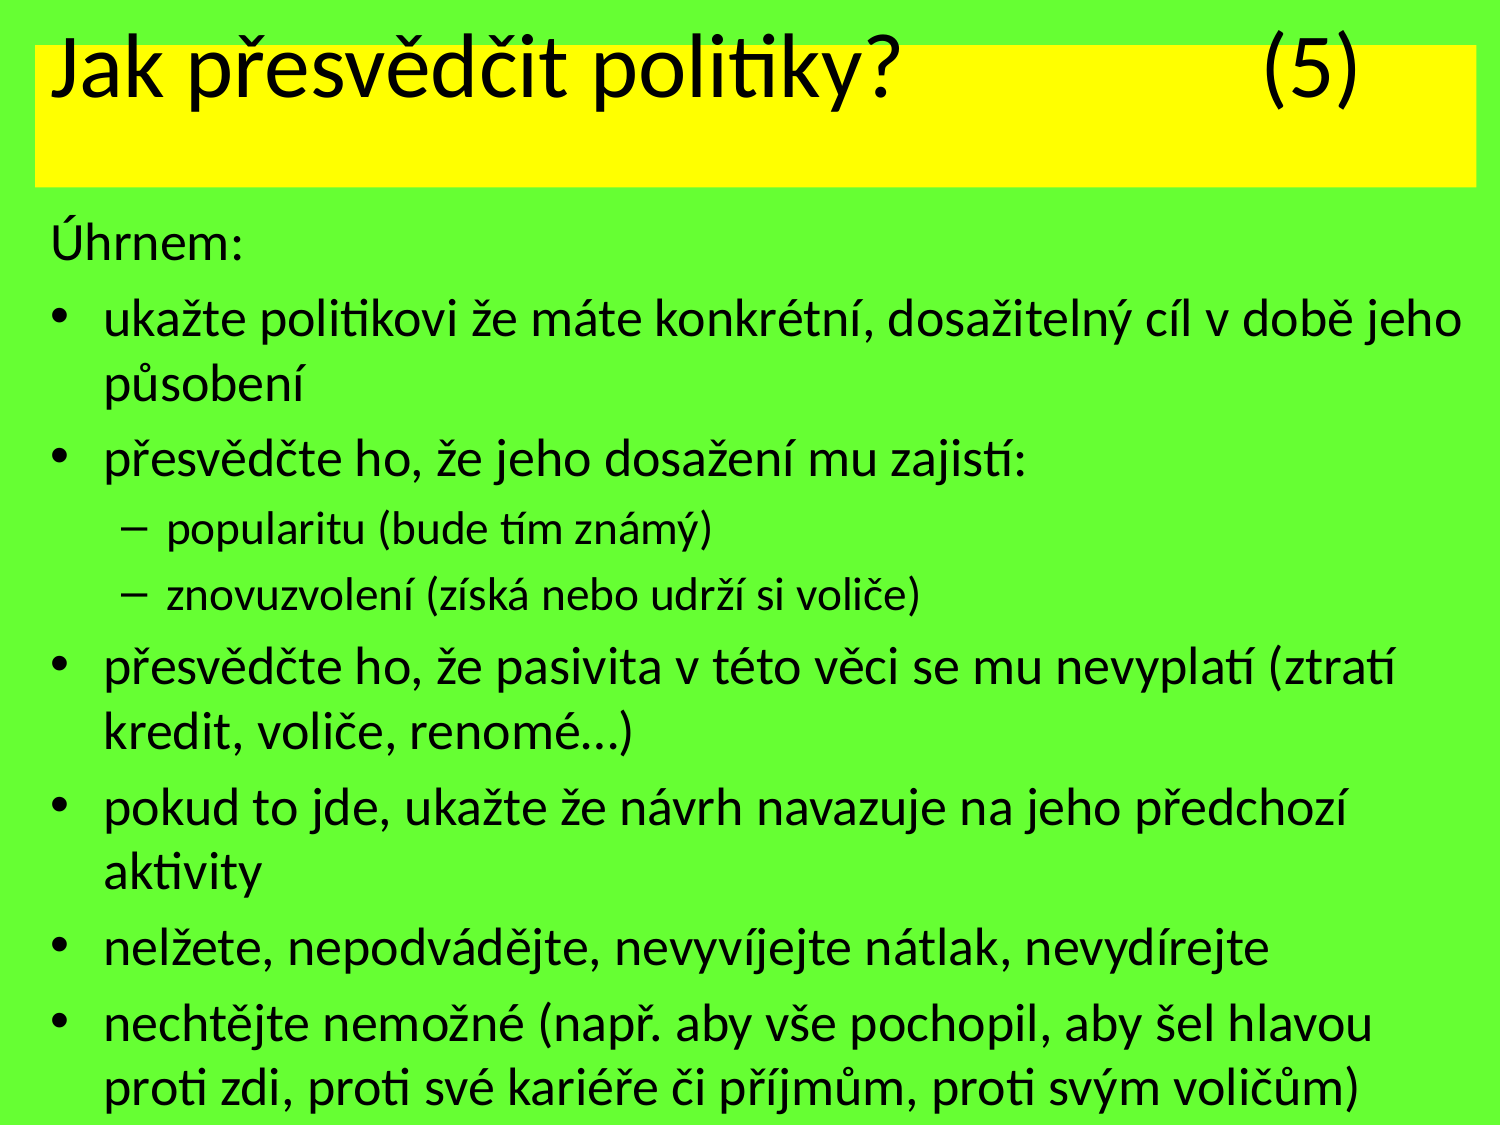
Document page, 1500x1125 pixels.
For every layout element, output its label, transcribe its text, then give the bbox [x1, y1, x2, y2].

list Úhrnem: ukažte politikovi že máte konkrétní, dosažitelný cíl v době jeho působení přesvědčte ho, že jeho dosažení mu zajistí: popularitu (bude tím známý) znovuzvolení (získá nebo udrží si voliče) přesvědčte ho, že pasivita v této věci se mu nevyplatí (ztratí kredit, voliče, renomé…) pokud to jde, ukažte že návrh navazuje na jeho předchozí aktivity nelžete, nepodvádějte, nevyvíjejte nátlak, nevydírejte nechtějte nemožné (např. aby vše pochopil, aby šel hlavou proti zdi, proti své kariéře či příjmům, proti svým voličům) [34, 198, 1500, 1125]
title Jak přesvědčit politiky? (5) [34, 44, 1477, 188]
